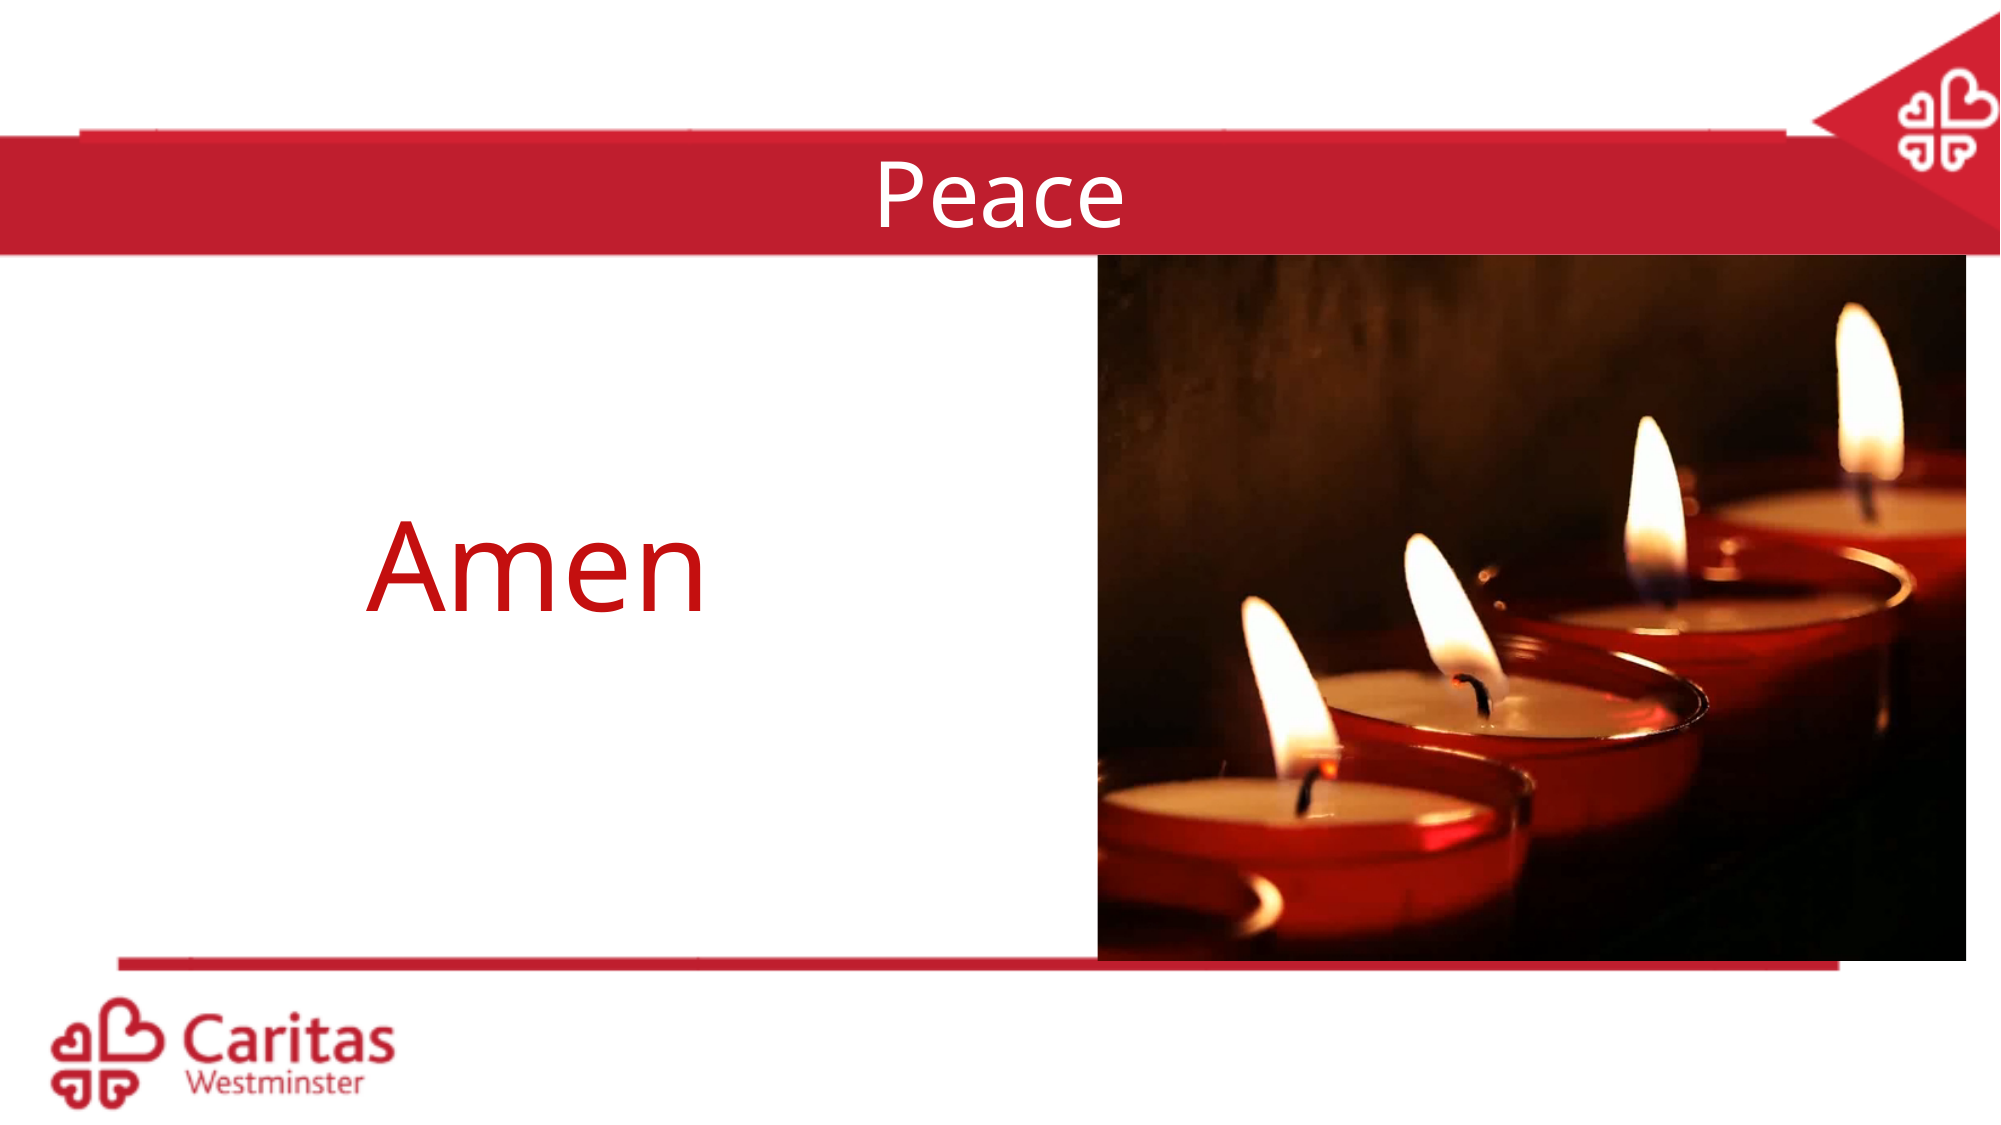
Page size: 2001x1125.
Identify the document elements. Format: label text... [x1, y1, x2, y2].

text_box Amen [29, 479, 1048, 645]
picture [0, 0, 2000, 1121]
